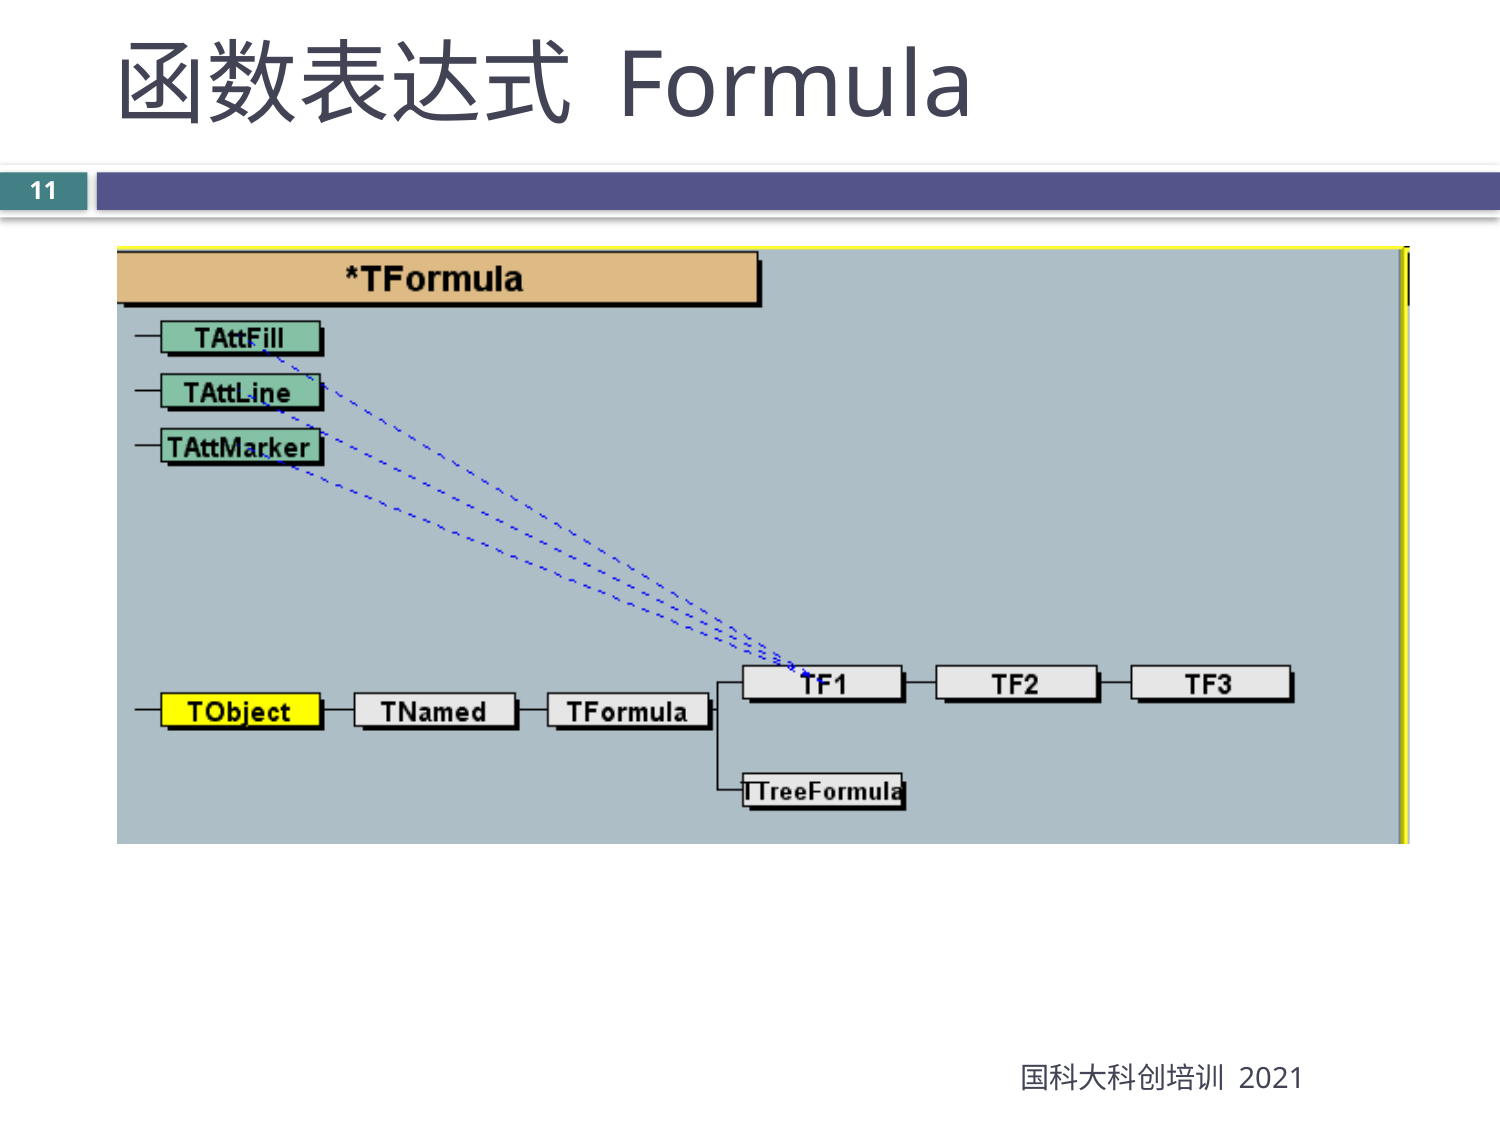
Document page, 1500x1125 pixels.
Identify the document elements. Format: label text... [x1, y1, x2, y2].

picture [116, 245, 1410, 844]
title 函数表达式 Formula [99, 0, 1438, 162]
slide_number 国科大科创培训 2021 [1005, 1046, 1443, 1107]
slide_number 11 [0, 171, 88, 212]
